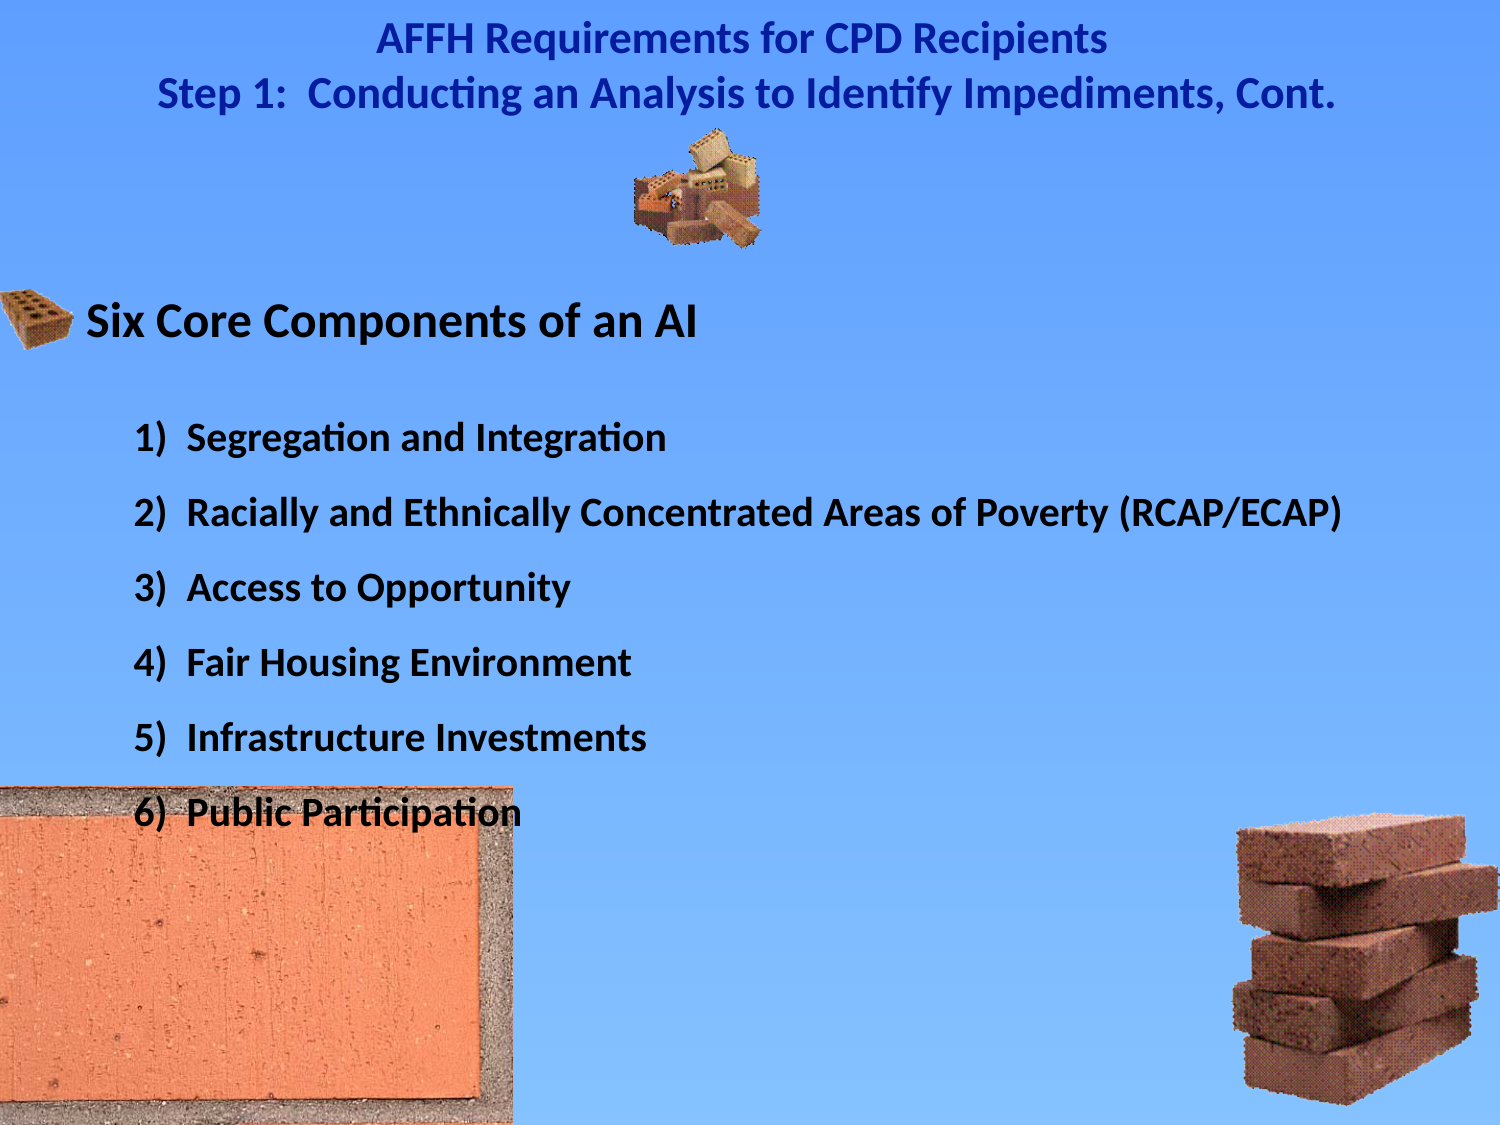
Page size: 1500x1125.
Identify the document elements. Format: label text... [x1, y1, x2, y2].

text_box Six Core Components of an AI 1) Segregation and Integration 2) Racially and Ethnically Concentrated Areas of Poverty (RCAP/ECAP) 3) Access to Opportunity 4) Fair Housing Environment 5) Infrastructure Investments 6) Public Participation [0, 280, 1497, 1042]
picture [0, 786, 513, 1125]
text_box AFFH Requirements for CPD Recipients Step 1: Conducting an Analysis to Identify Impediments, Cont. [0, 0, 1497, 125]
picture [0, 288, 74, 351]
picture [633, 127, 763, 251]
picture [1230, 812, 1500, 1109]
